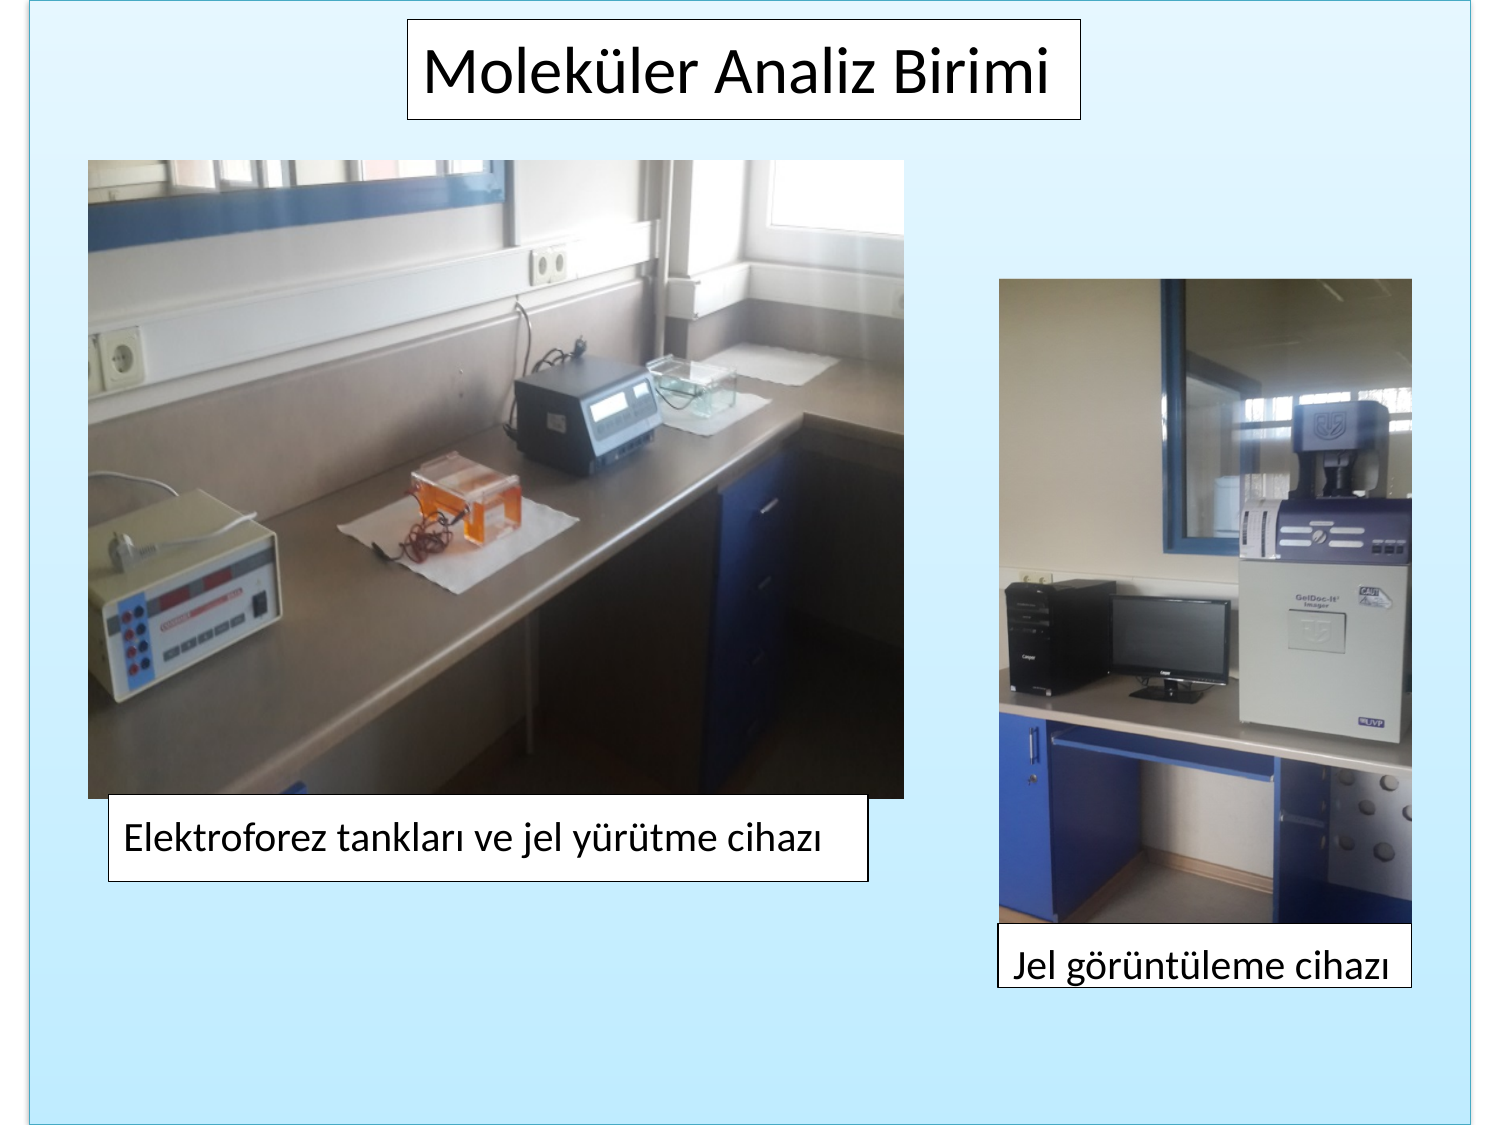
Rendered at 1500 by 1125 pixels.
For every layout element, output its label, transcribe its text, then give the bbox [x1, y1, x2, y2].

picture [88, 160, 1500, 923]
text_box [29, 0, 1471, 1125]
text_box Elektroforez tankları ve jel yürütme cihazı [108, 808, 868, 882]
text_box Moleküler Analiz Birimi [407, 19, 1081, 120]
text_box Jel görüntüleme cihazı [998, 923, 1412, 988]
